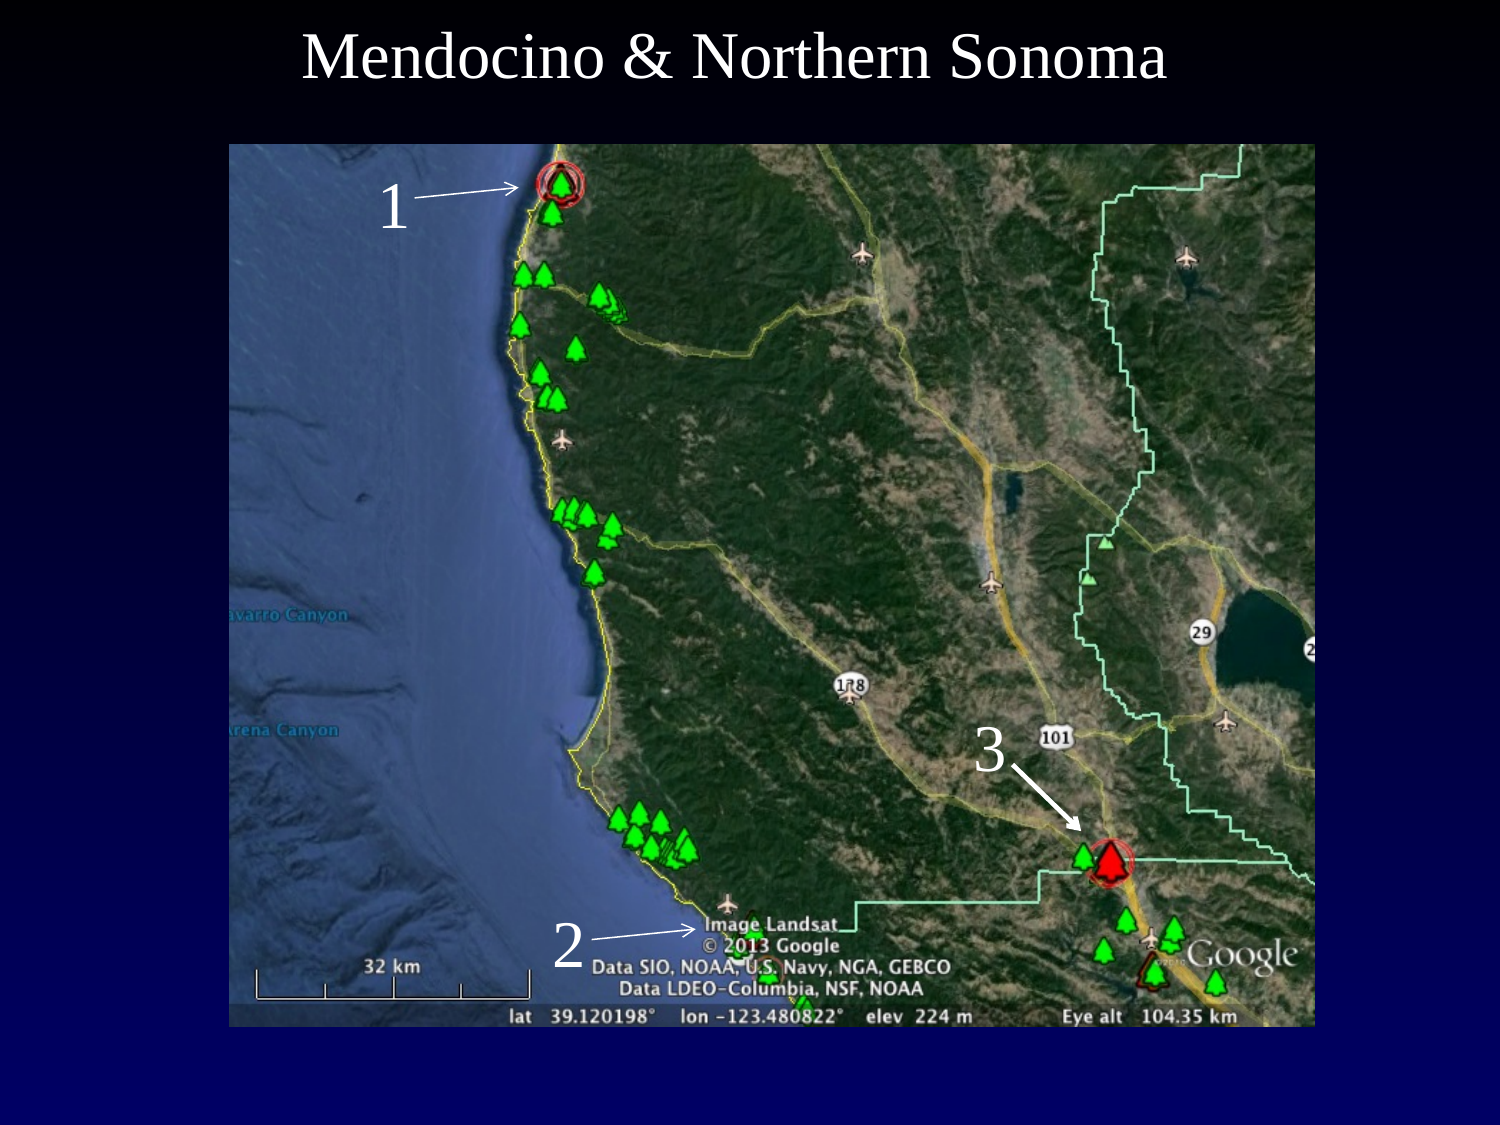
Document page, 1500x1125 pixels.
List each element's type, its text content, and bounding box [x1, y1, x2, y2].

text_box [1012, 764, 1082, 832]
title Mendocino & Northern Sonoma [106, 0, 1382, 146]
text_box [591, 928, 696, 940]
picture [228, 144, 1315, 1028]
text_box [414, 187, 519, 199]
